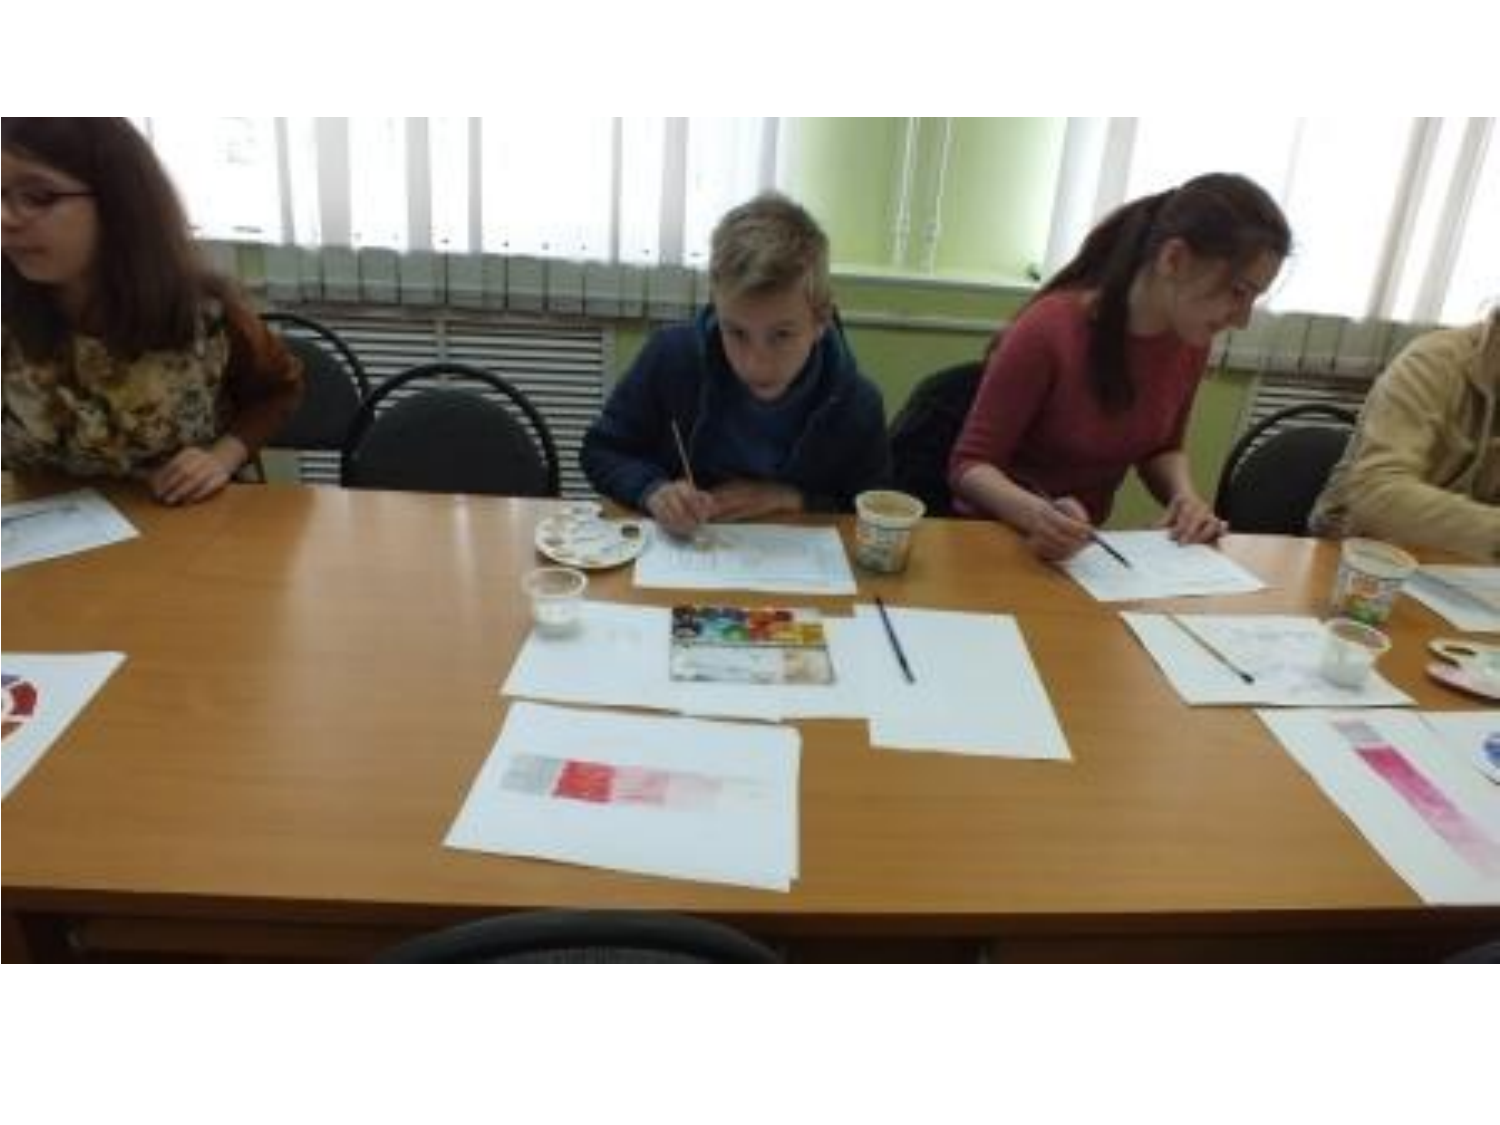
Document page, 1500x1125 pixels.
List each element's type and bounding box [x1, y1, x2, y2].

picture [1, 116, 1500, 964]
